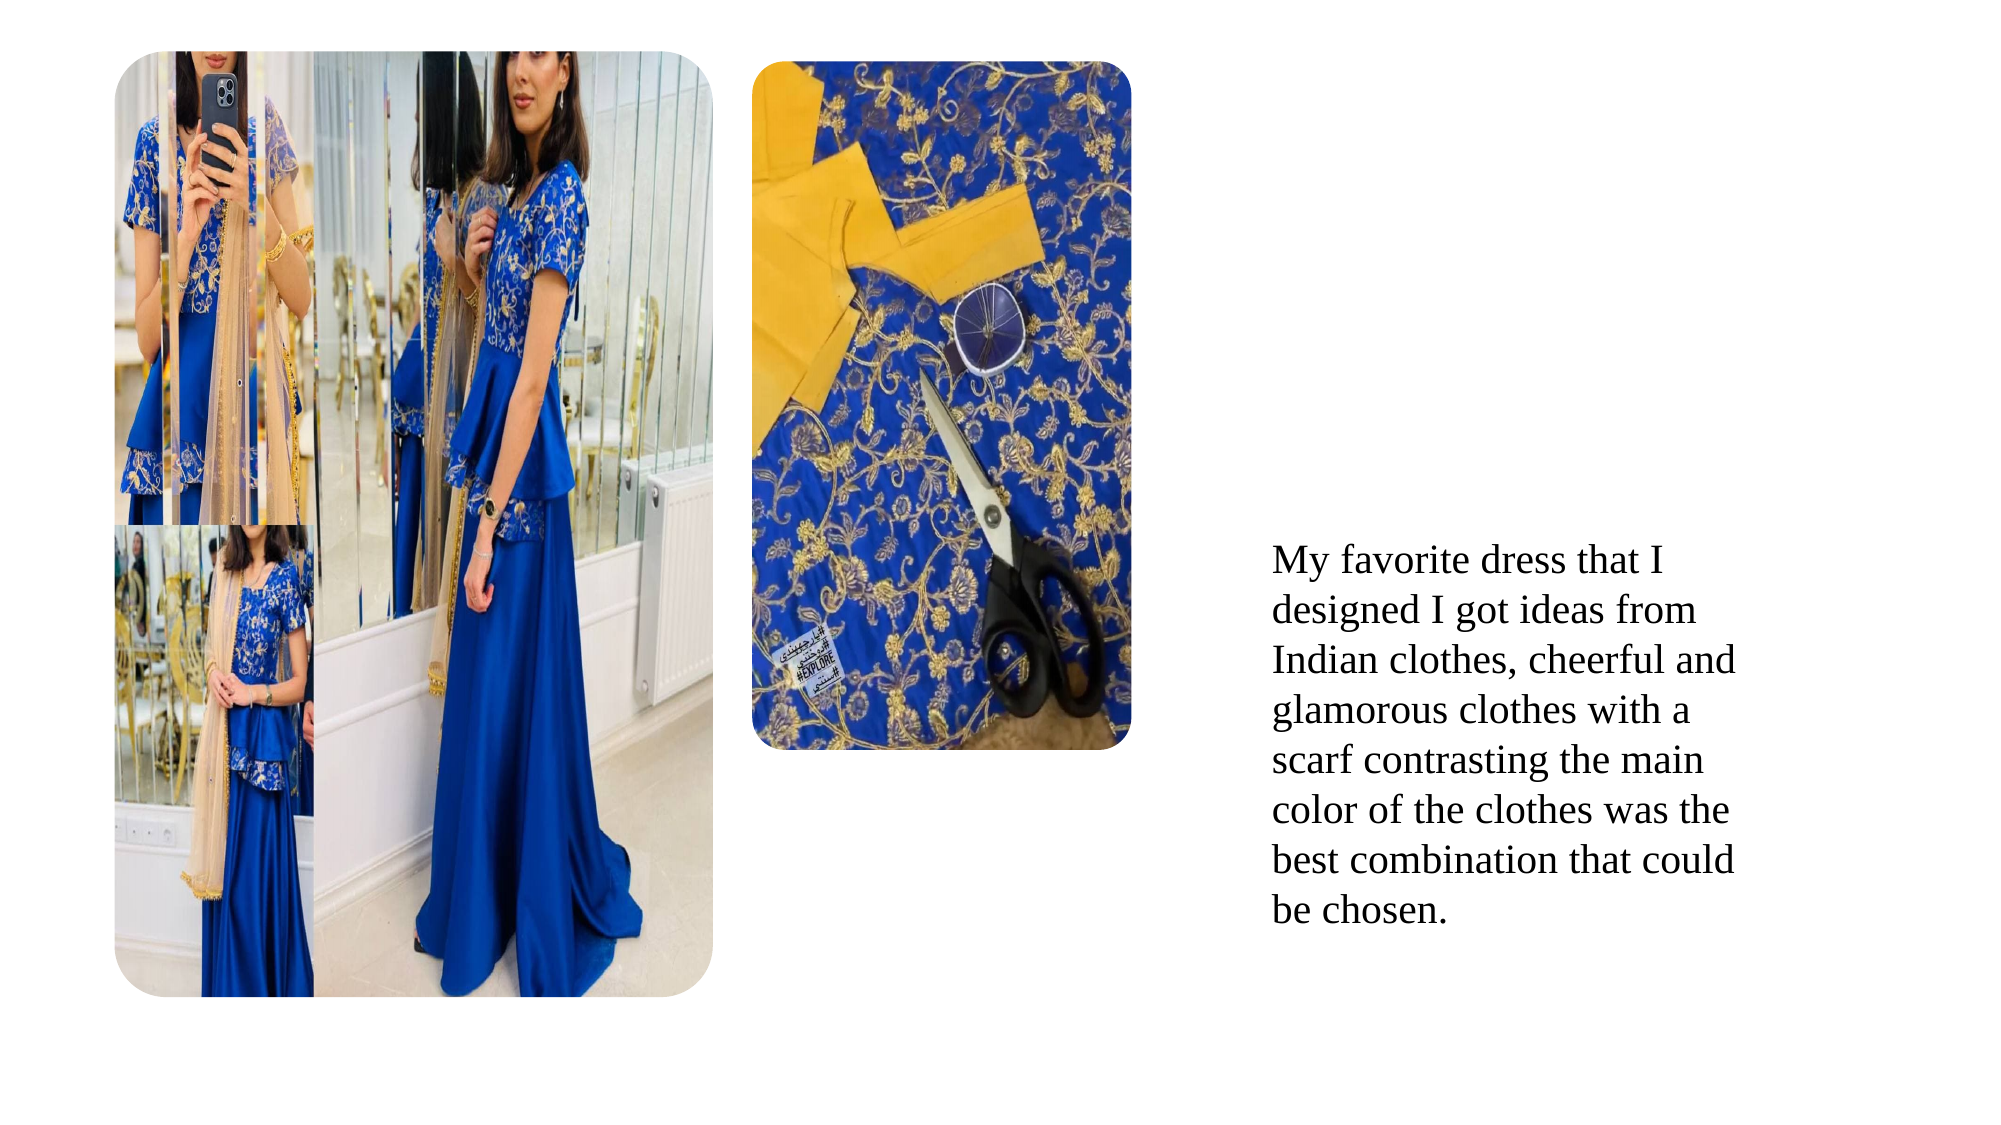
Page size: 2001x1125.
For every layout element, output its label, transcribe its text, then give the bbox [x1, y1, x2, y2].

picture [752, 61, 1132, 750]
text_box My favorite dress that I designed I got ideas from Indian clothes, cheerful and glamorous clothes with a scarf contrasting the main color of the clothes was the best combination that could be chosen. [1257, 524, 1795, 940]
picture [114, 51, 713, 998]
